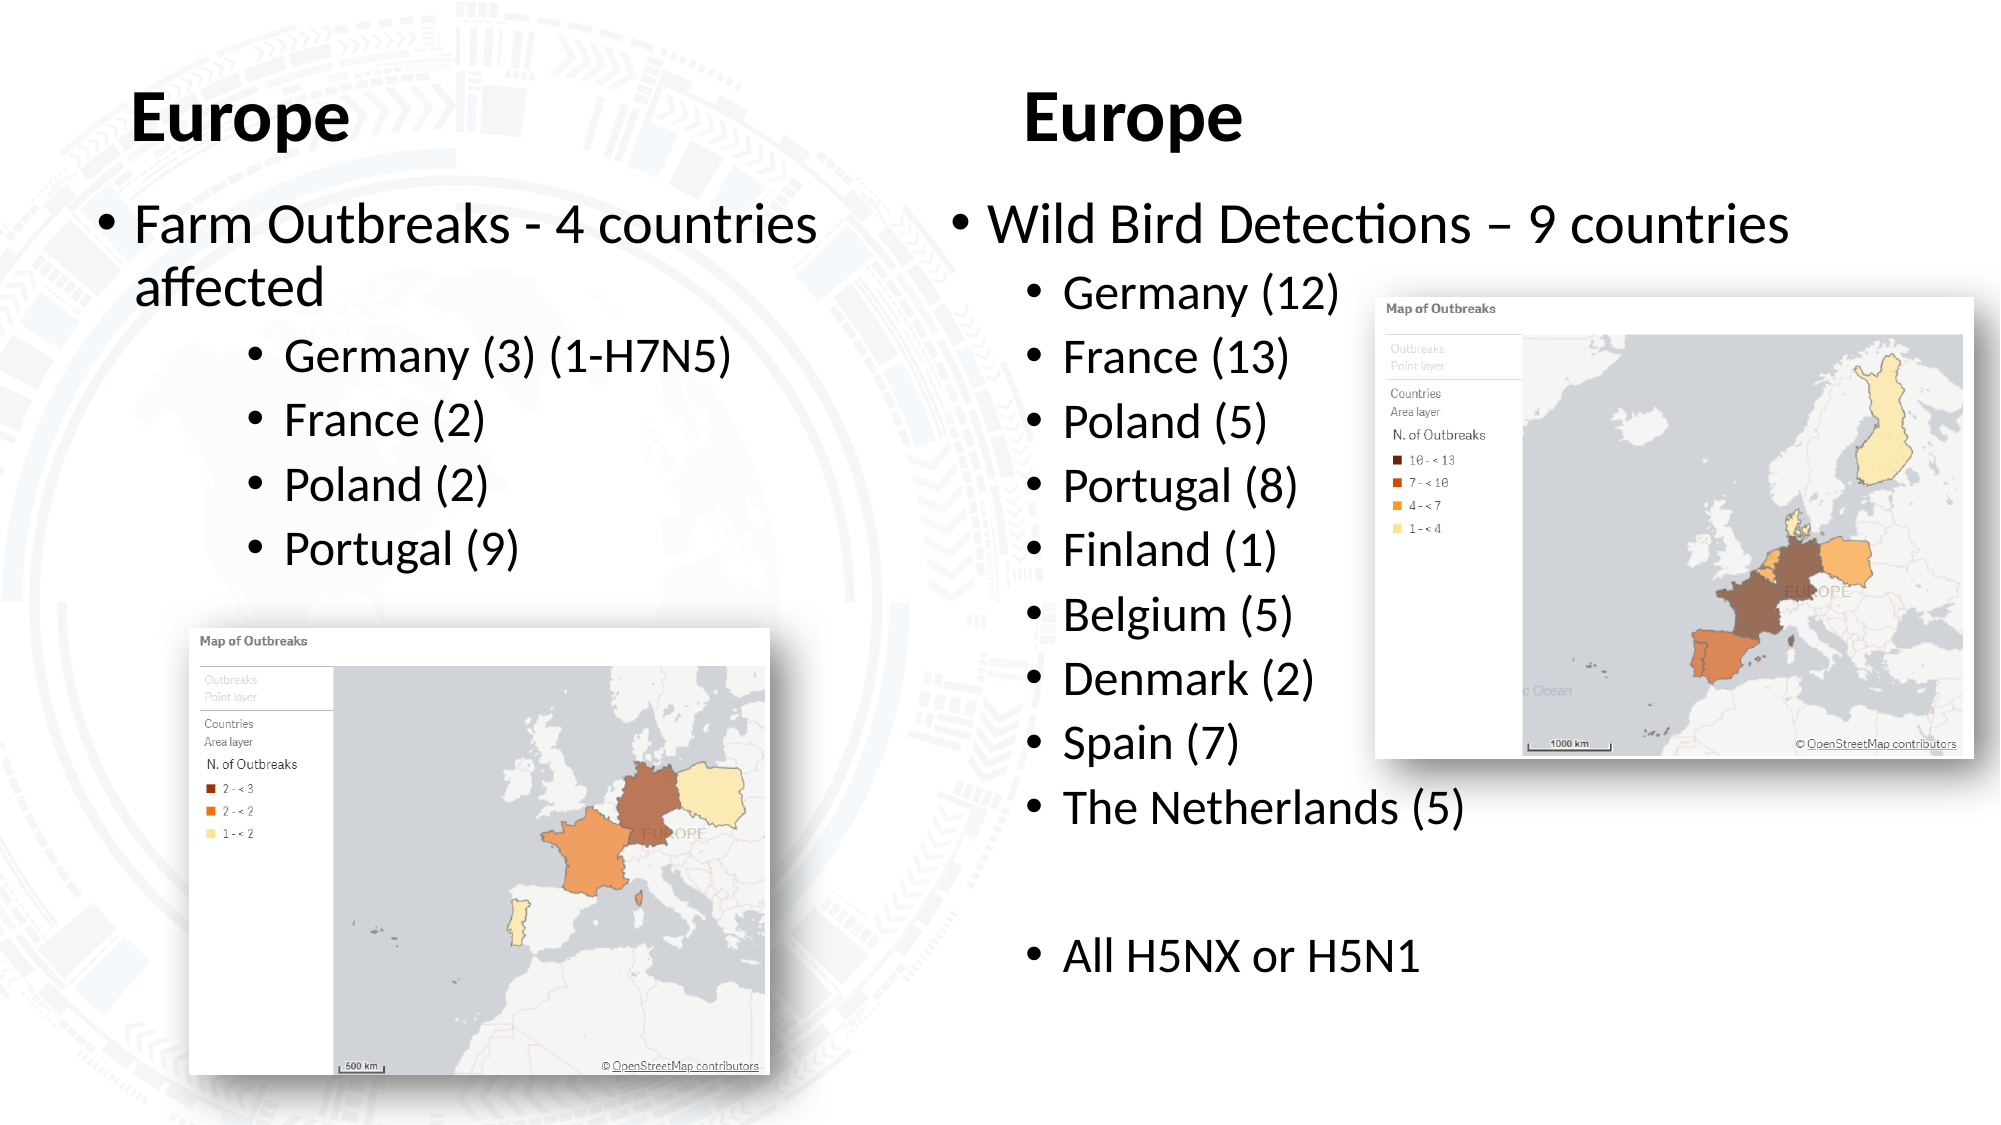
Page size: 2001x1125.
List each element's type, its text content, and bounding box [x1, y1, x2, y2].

list Farm Outbreaks - 4 countries affected Germany (3) (1-H7N5) France (2) Poland (2) Portugal (9) [81, 185, 935, 940]
text_box Europe [1008, 8, 1397, 226]
picture [0, 0, 2001, 1125]
list Wild Bird Detections – 9 countries Germany (12) France (13) Poland (5) Portugal (8) Finland (1) Belgium (5) Denmark (2) Spain (7) The Netherlands (5) All H5NX or H5N1 [935, 185, 1858, 940]
title Europe [115, 8, 504, 185]
